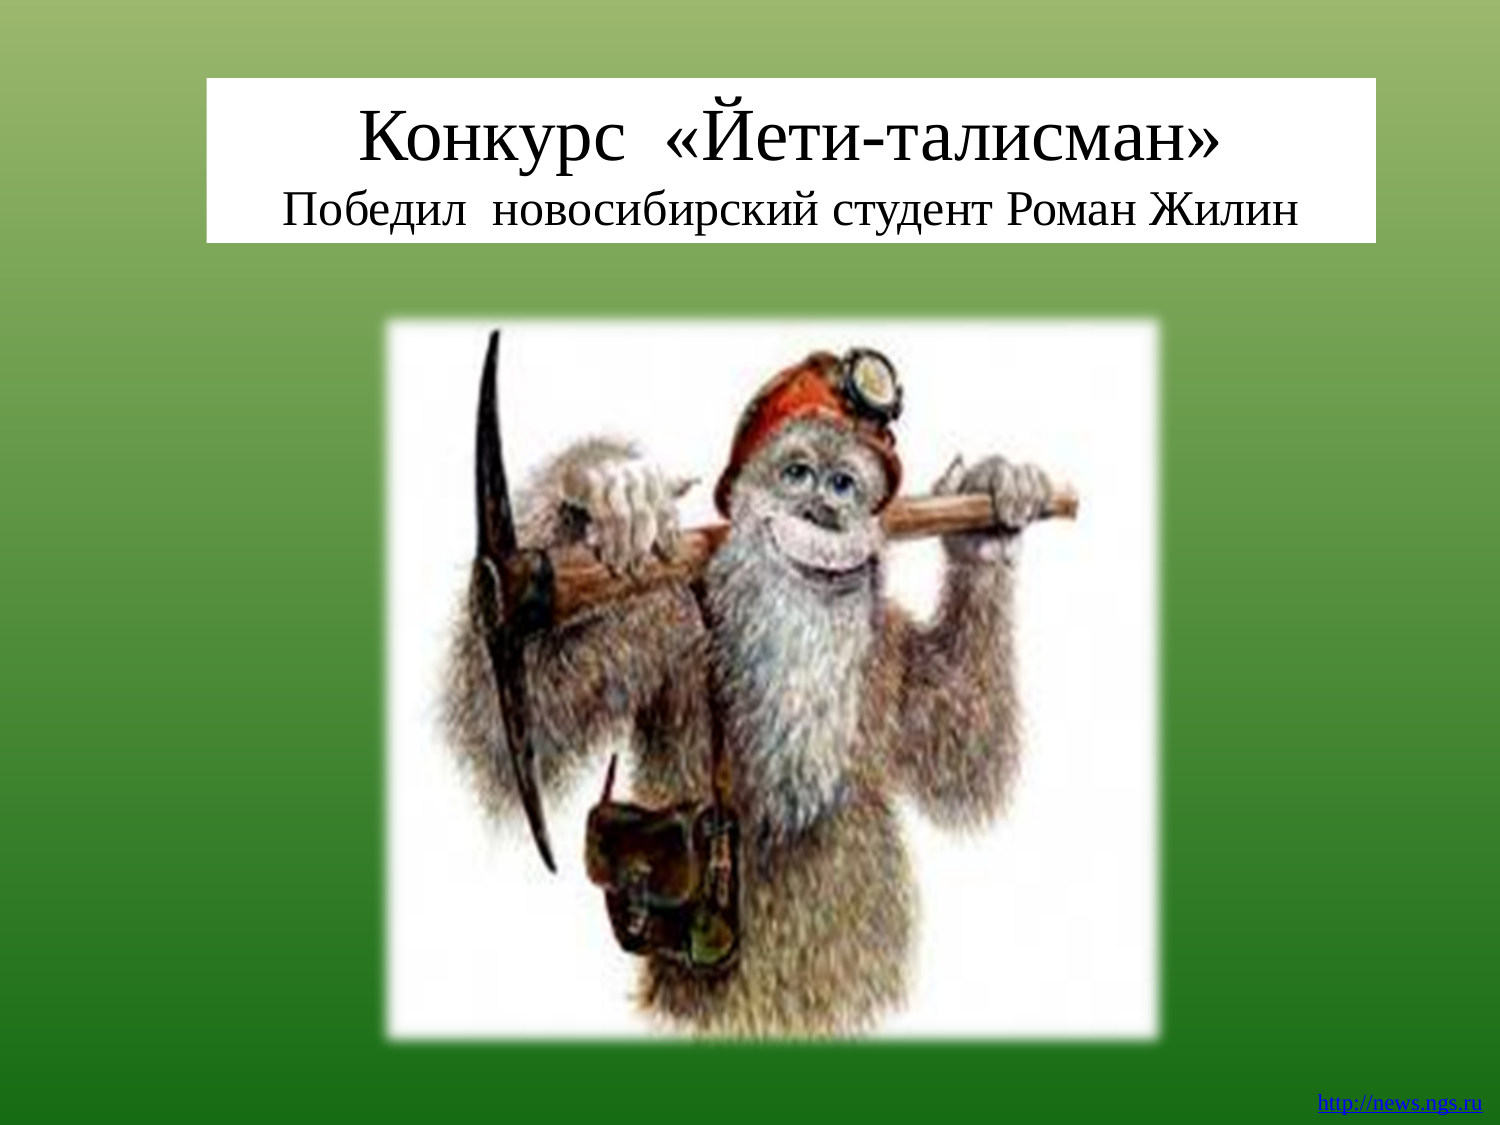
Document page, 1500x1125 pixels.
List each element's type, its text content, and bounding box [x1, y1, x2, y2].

text_box Конкурс «Йети-талисман» Победил новосибирский студент Роман Жилин [206, 78, 1376, 243]
text_box http://news.ngs.ru [1302, 1080, 1498, 1123]
picture [368, 301, 1177, 1059]
